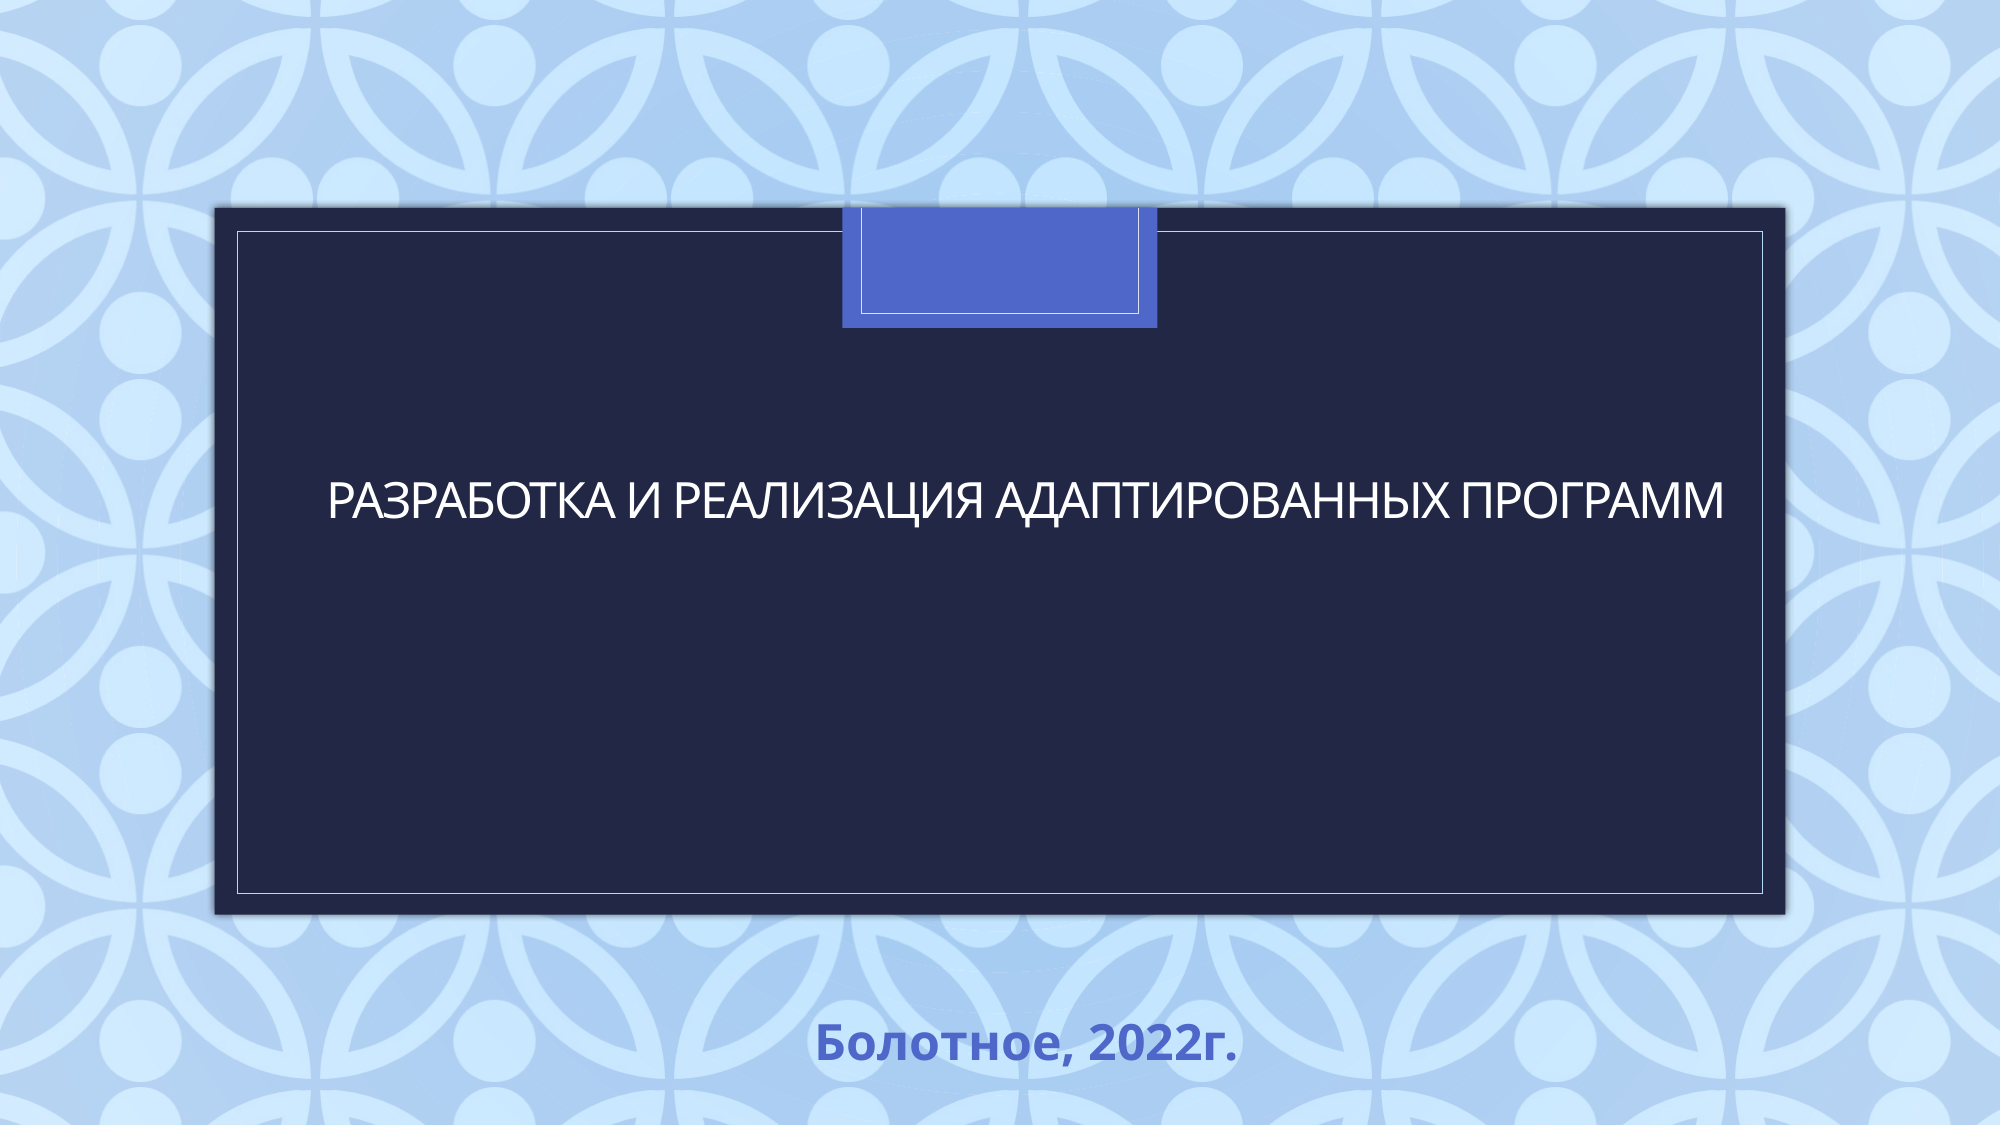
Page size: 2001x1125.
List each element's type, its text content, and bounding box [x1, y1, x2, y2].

text_box Болотное, 2022г. [434, 1003, 1620, 1078]
title Разработка и реализация адаптированных программ [278, 191, 1776, 817]
